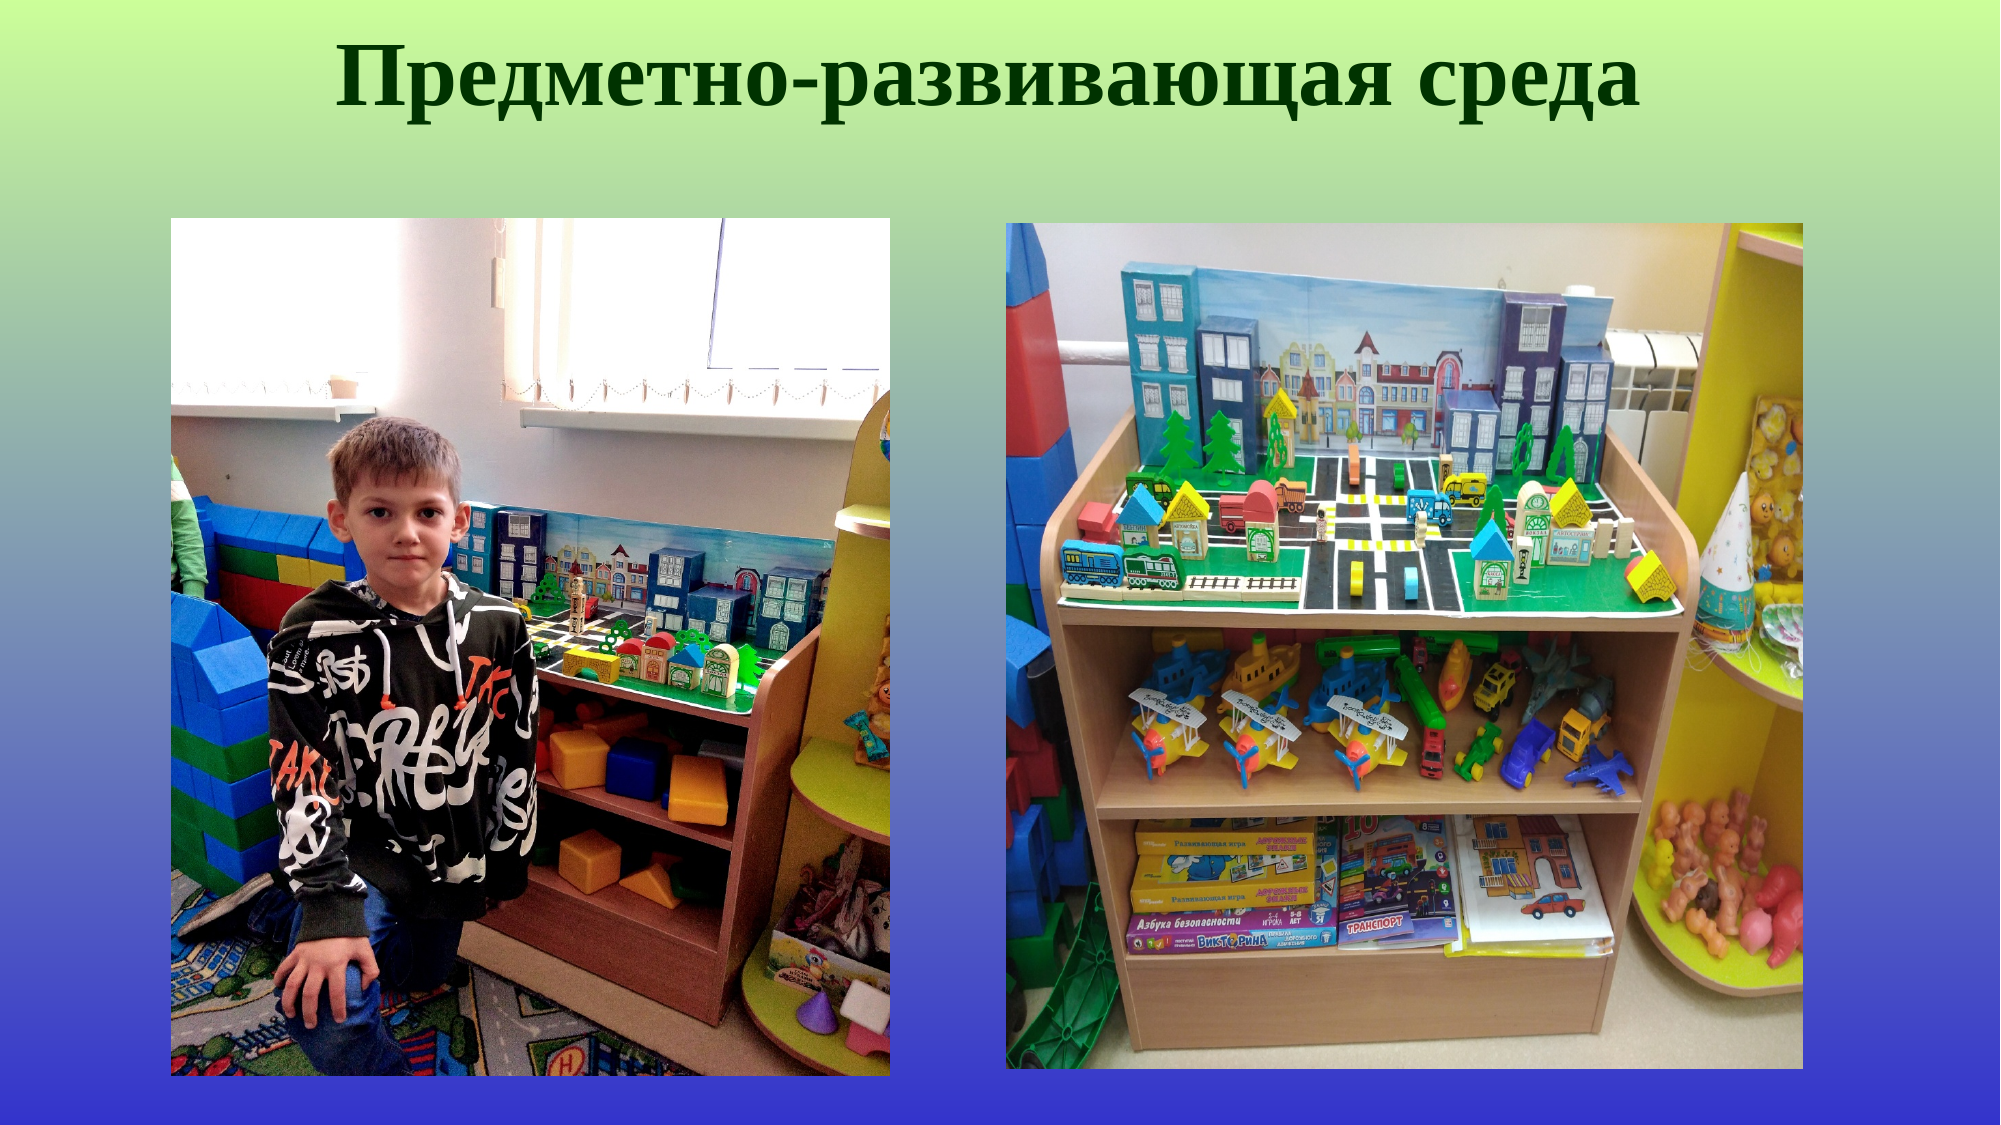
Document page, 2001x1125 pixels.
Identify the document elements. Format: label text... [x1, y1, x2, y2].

picture [1006, 223, 1803, 1069]
picture [171, 218, 890, 1076]
text_box Предметно-развивающая среда [46, 6, 1955, 203]
